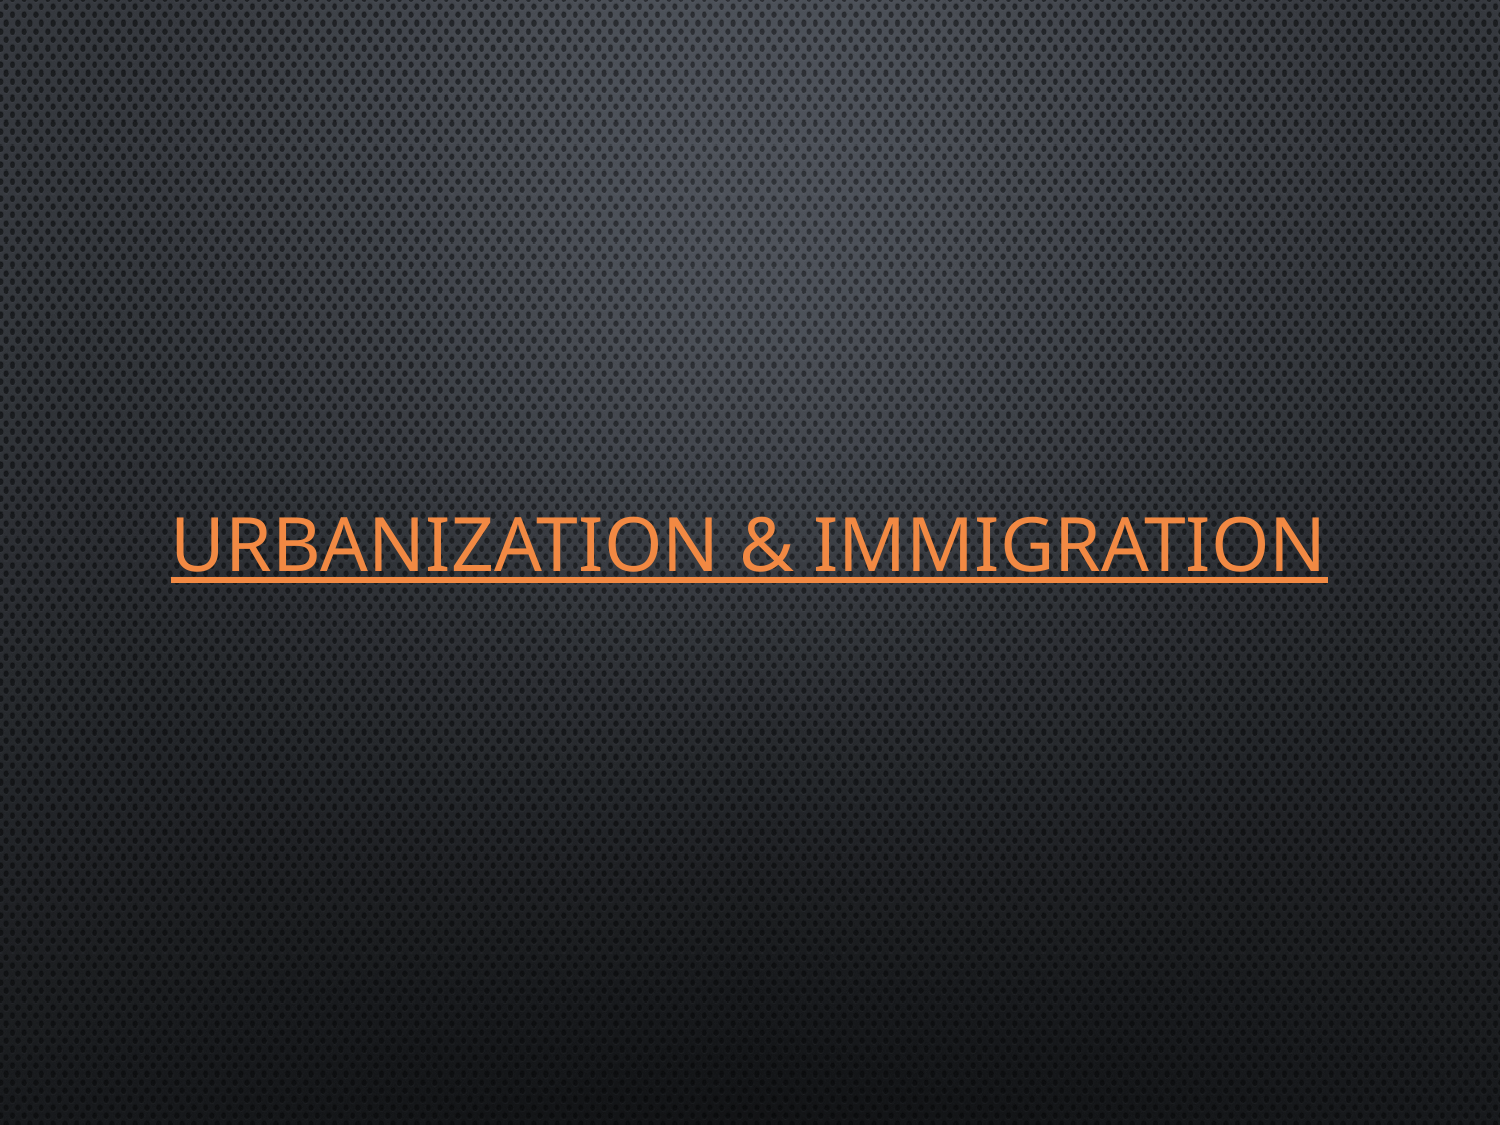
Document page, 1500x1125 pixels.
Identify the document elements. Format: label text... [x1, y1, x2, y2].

title Urbanization & Immigration [149, 212, 1349, 607]
